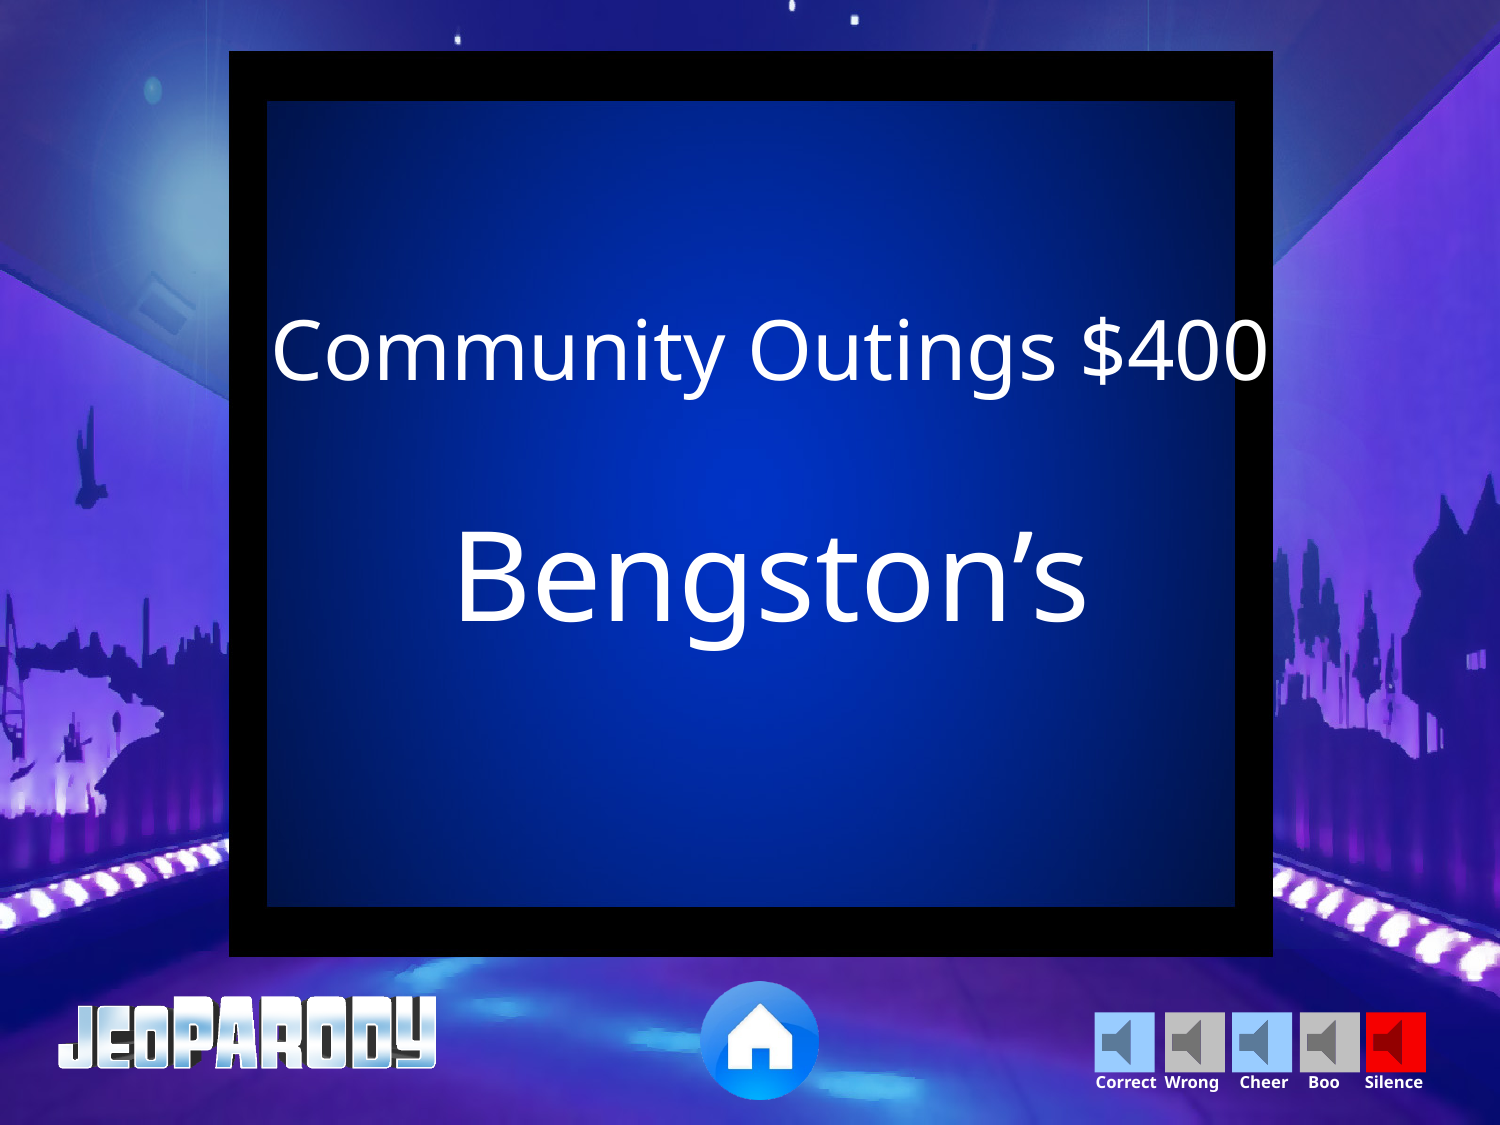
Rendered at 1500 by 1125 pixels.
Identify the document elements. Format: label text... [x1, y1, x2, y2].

text_box Community Outings $400 Bengston’s [150, 289, 1392, 655]
picture [0, 0, 1500, 1125]
